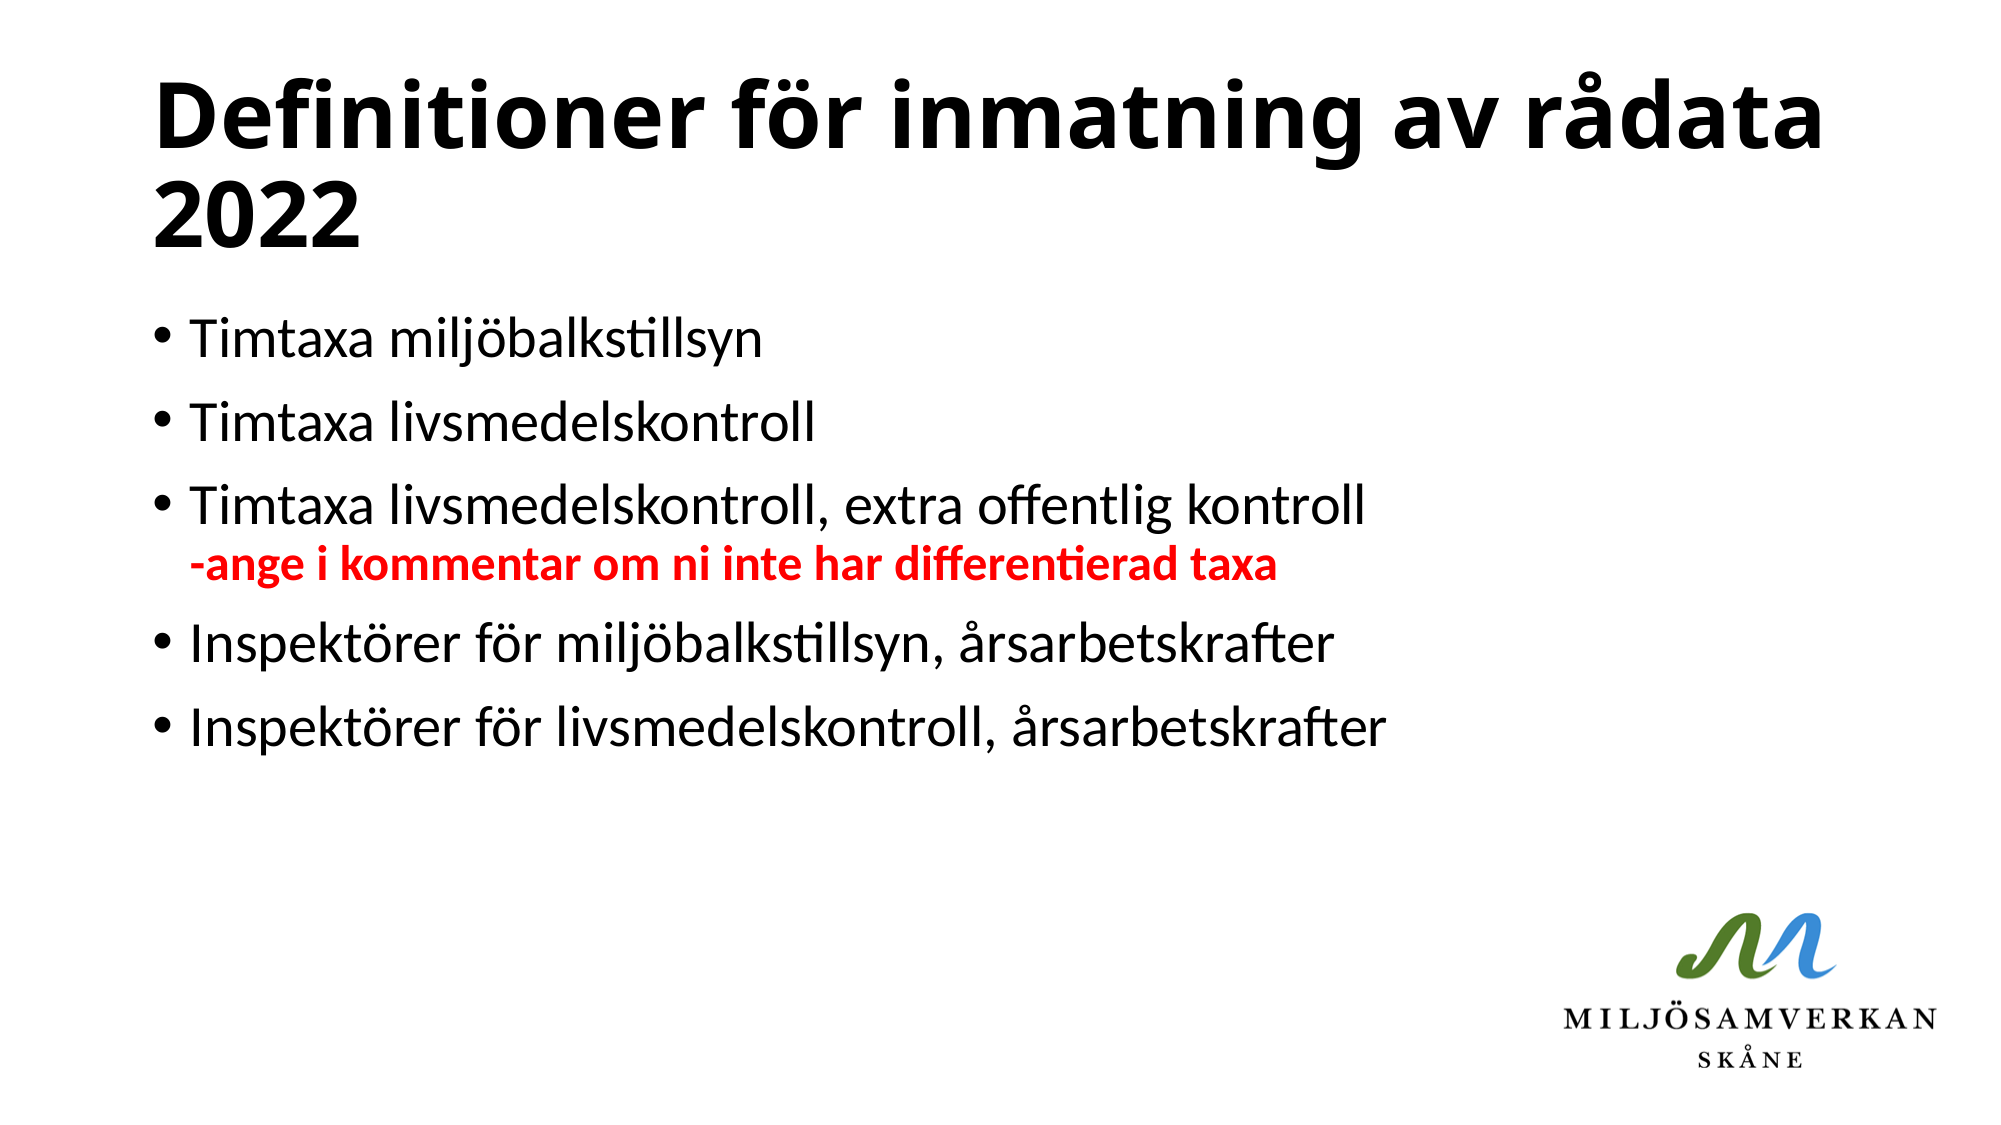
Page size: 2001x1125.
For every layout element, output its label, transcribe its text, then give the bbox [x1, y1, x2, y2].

title Definitioner för inmatning av rådata 2022 [137, 59, 1863, 278]
picture [1560, 910, 1939, 1071]
list Timtaxa miljöbalkstillsyn Timtaxa livsmedelskontroll Timtaxa livsmedelskontroll, extra offentlig kontroll -ange i kommentar om ni inte har differentierad taxa Inspektörer för miljöbalkstillsyn, årsarbetskrafter Inspektörer för livsmedelskontroll, årsarbetskrafter [137, 299, 1863, 1014]
